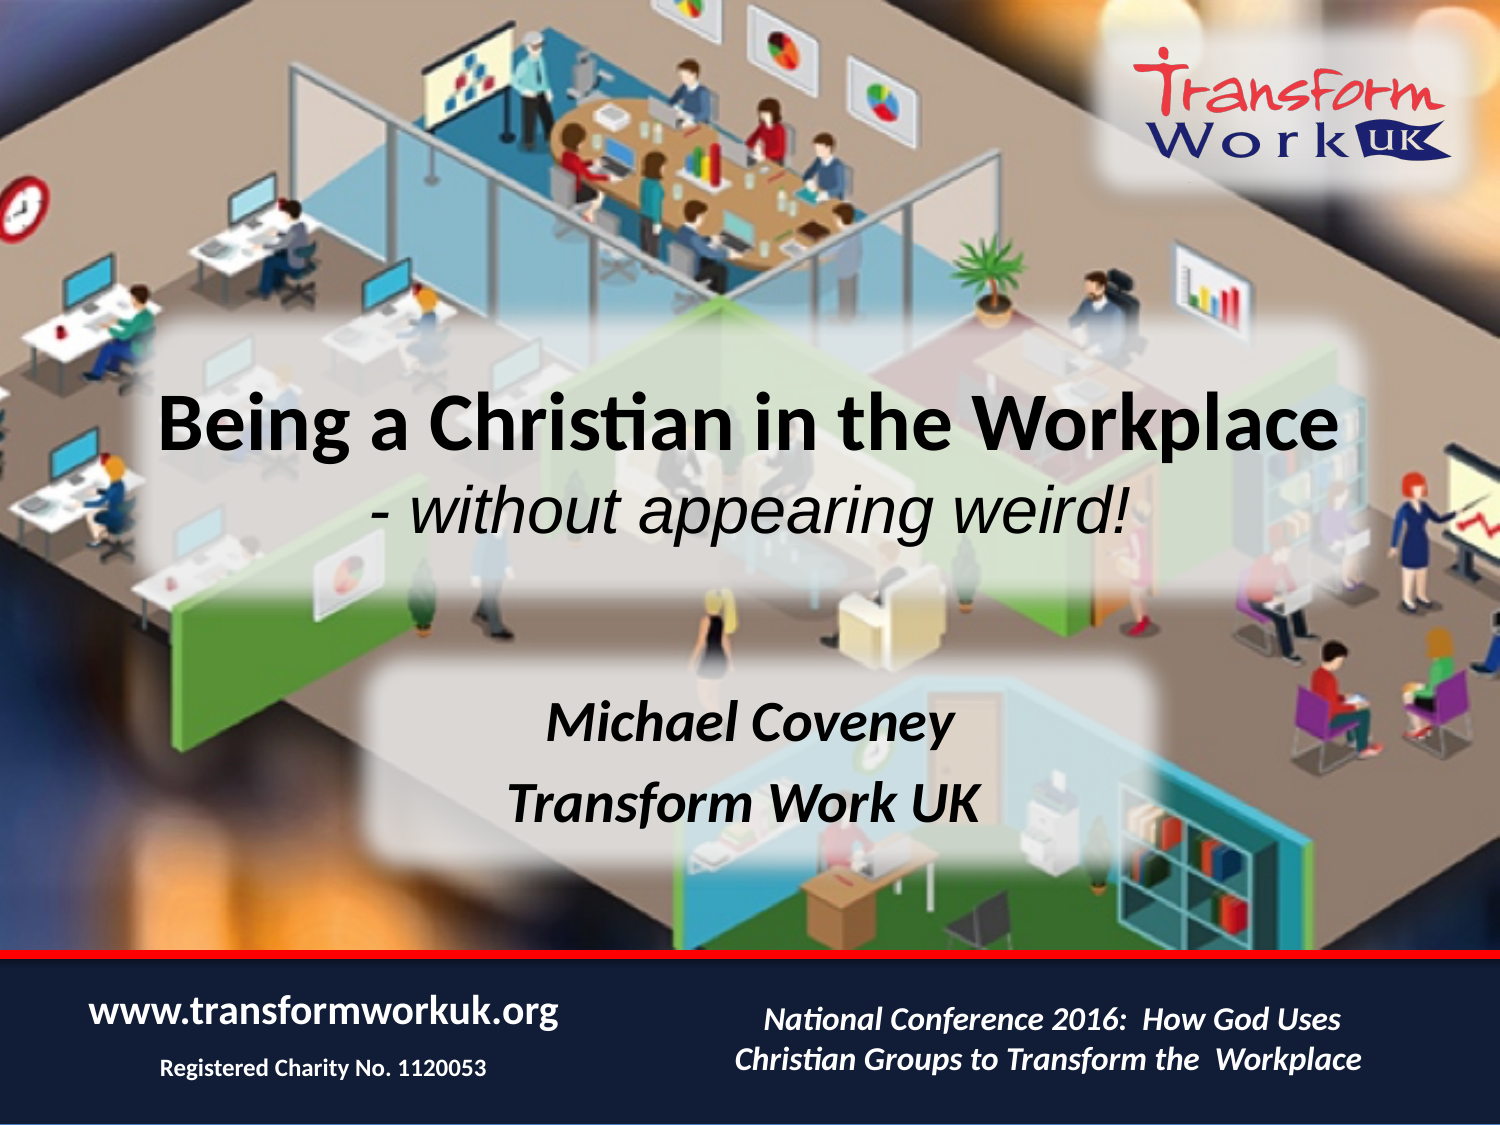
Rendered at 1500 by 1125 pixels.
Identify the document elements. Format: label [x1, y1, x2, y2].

text_box [1070, 5, 1497, 217]
picture [0, 0, 1500, 951]
